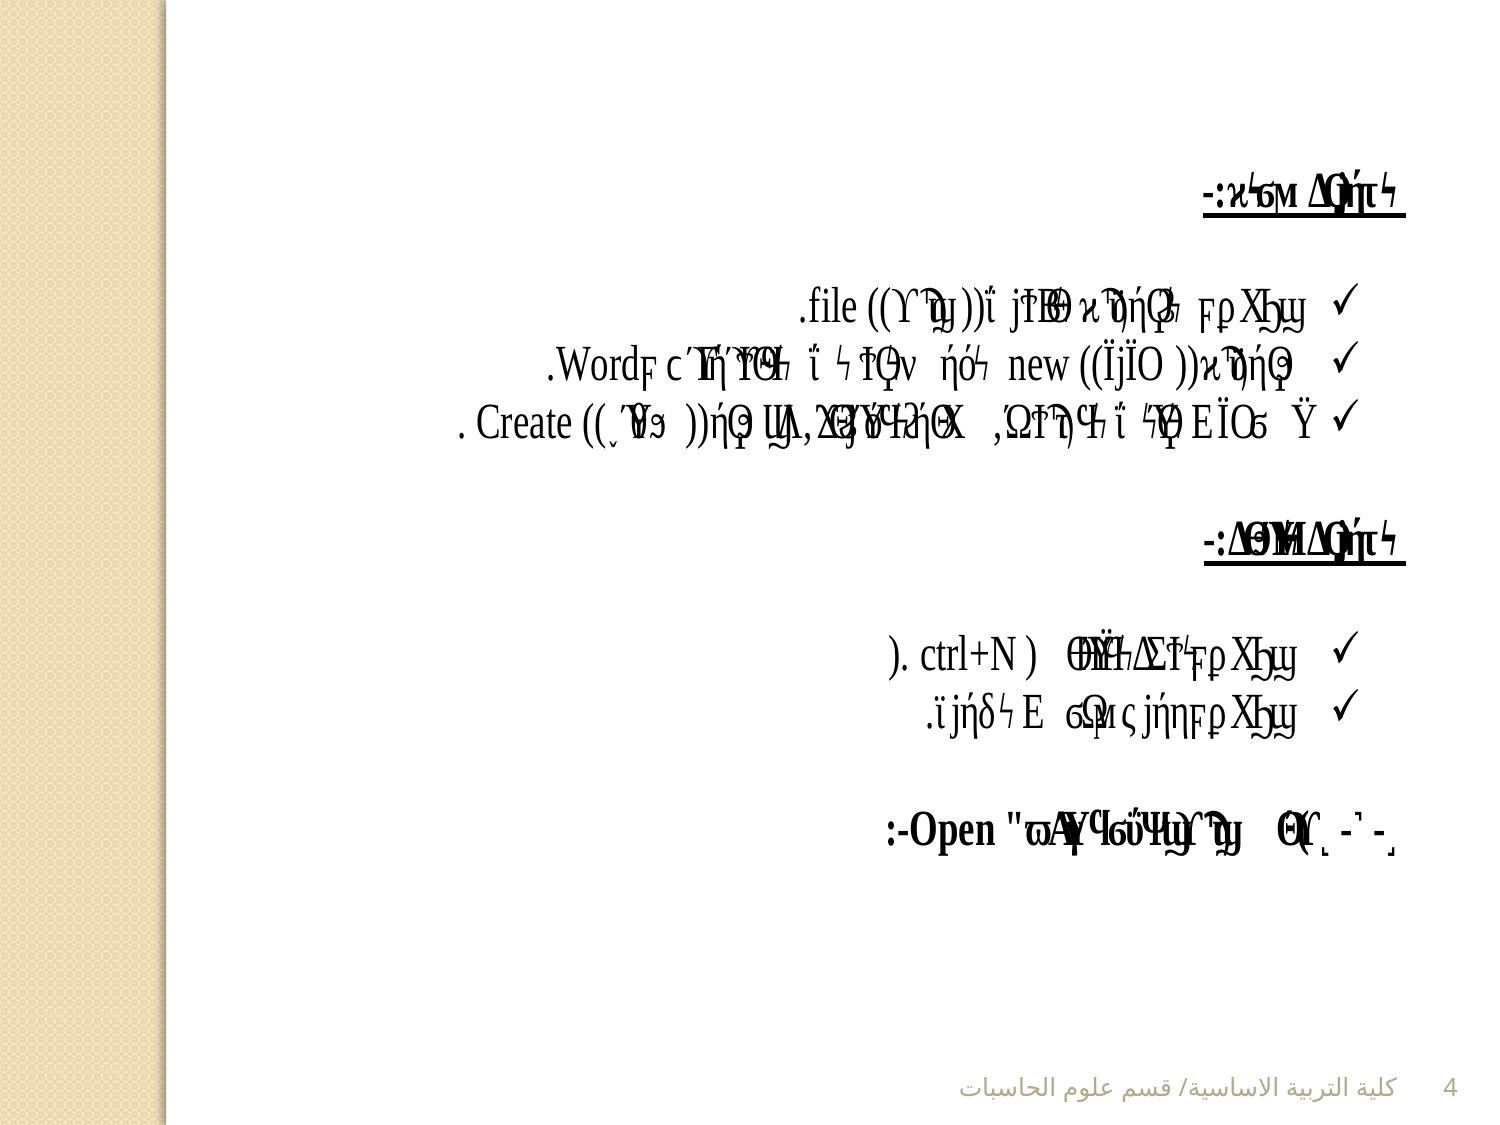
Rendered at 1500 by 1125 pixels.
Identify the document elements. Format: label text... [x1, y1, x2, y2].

slide_number 4 [1413, 1034, 1488, 1113]
picture [65, 160, 1407, 858]
footer كلية التربية الاساسية/ قسم علوم الحاسبات [937, 1034, 1413, 1113]
